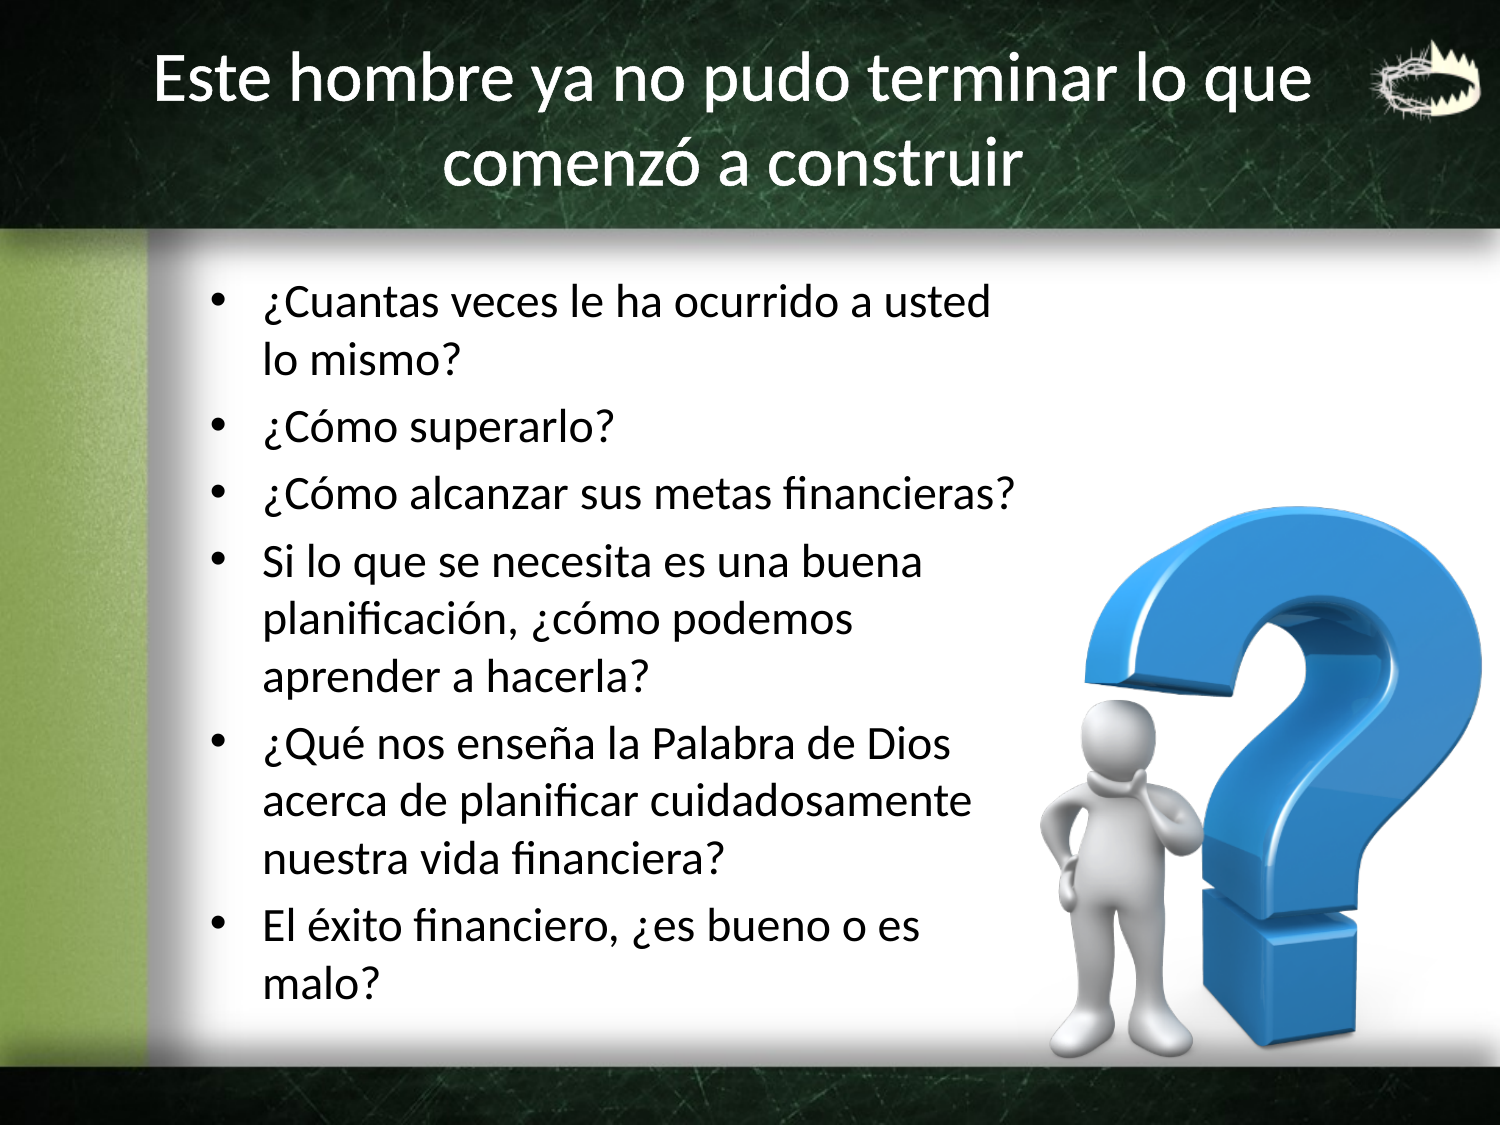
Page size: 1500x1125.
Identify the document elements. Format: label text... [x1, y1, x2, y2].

title Este hombre ya no pudo terminar lo que comenzó a construir [100, 20, 1368, 209]
list ¿Cuantas veces le ha ocurrido a usted lo mismo? ¿Cómo superarlo? ¿Cómo alcanzar sus metas financieras? Si lo que se necesita es una buena planificación, ¿cómo podemos aprender a hacerla? ¿Qué nos enseña la Palabra de Dios acerca de planificar cuidadosamente nuestra vida financiera? El éxito financiero, ¿es bueno o es malo? [194, 262, 1034, 1047]
picture [0, 0, 1500, 1125]
